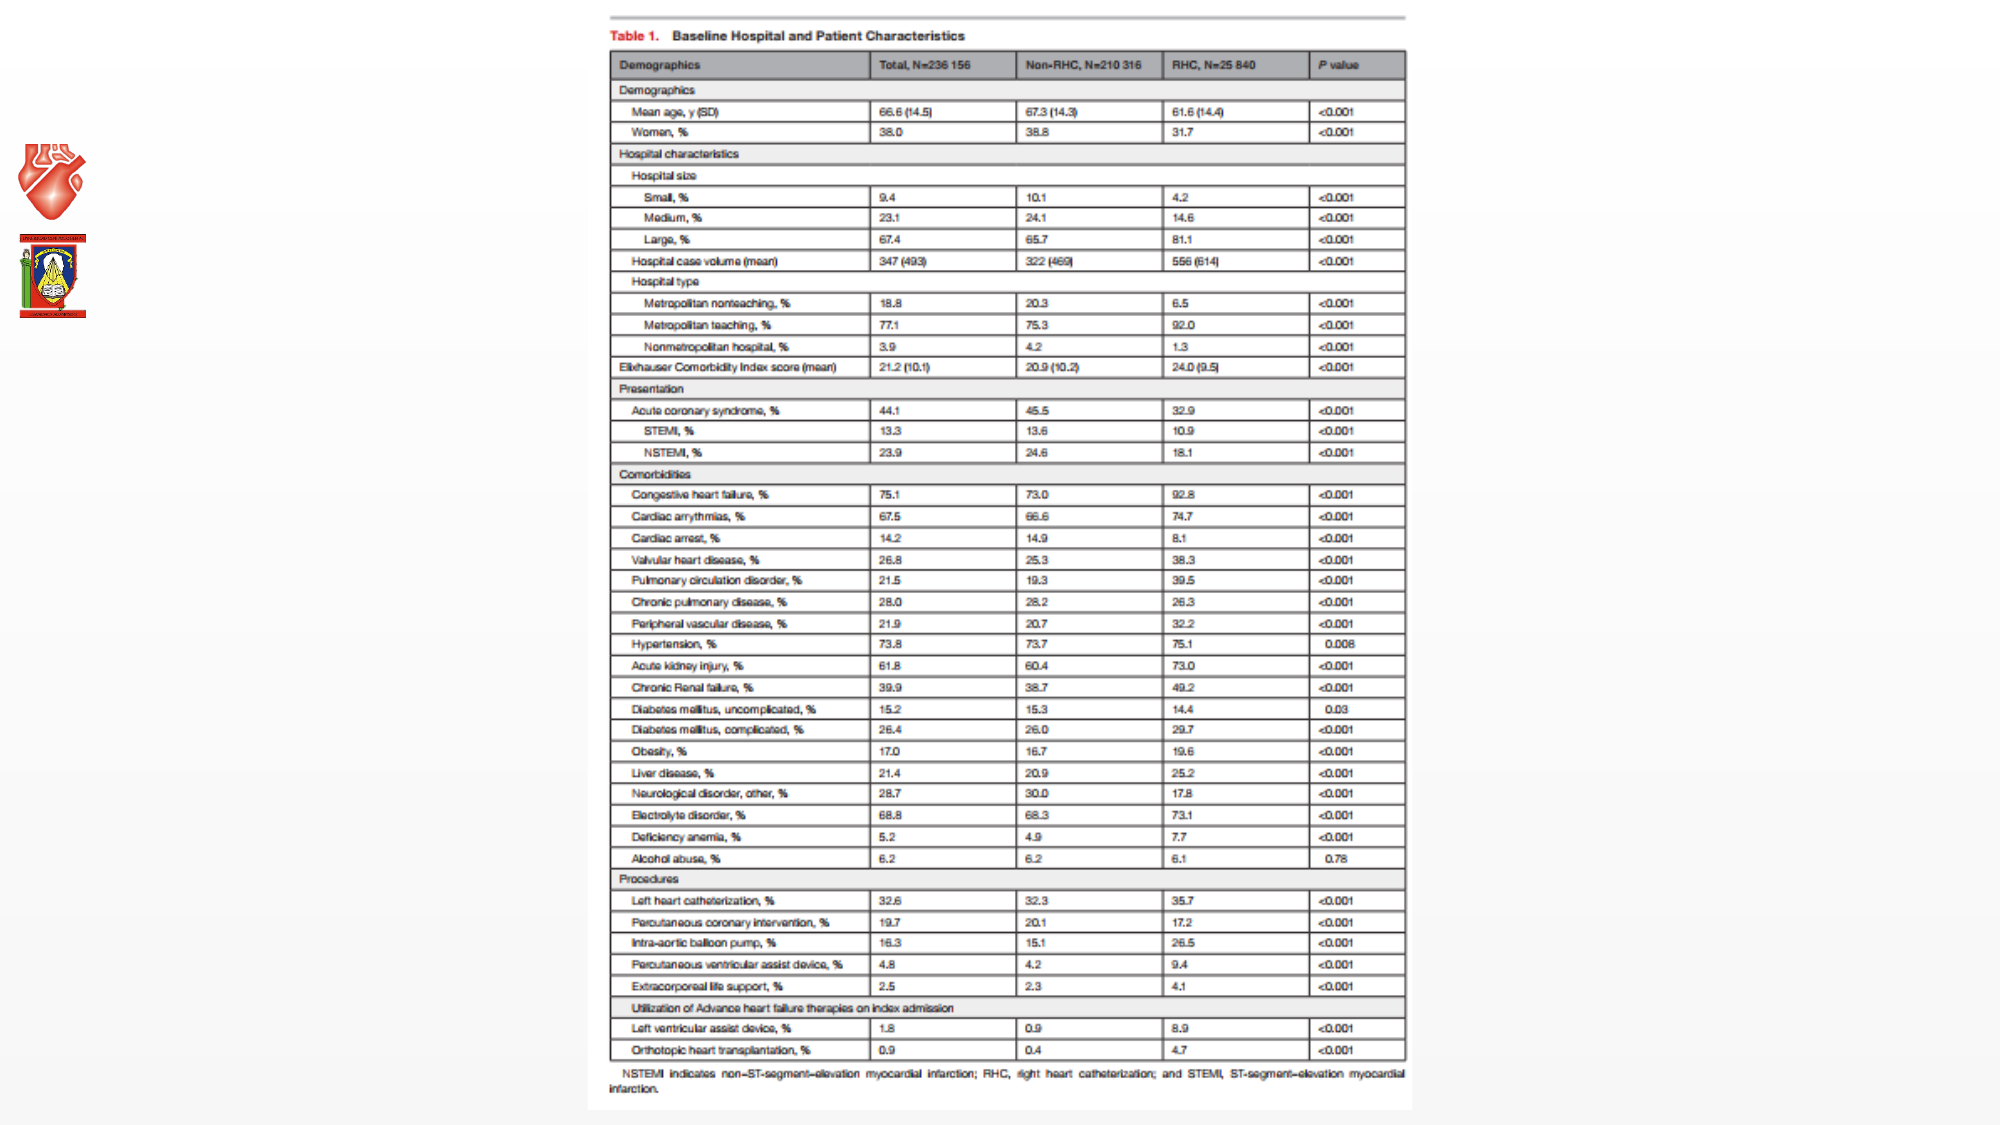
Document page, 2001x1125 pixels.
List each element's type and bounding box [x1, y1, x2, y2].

picture [16, 234, 86, 318]
picture [18, 144, 86, 220]
picture [587, 15, 1413, 1110]
